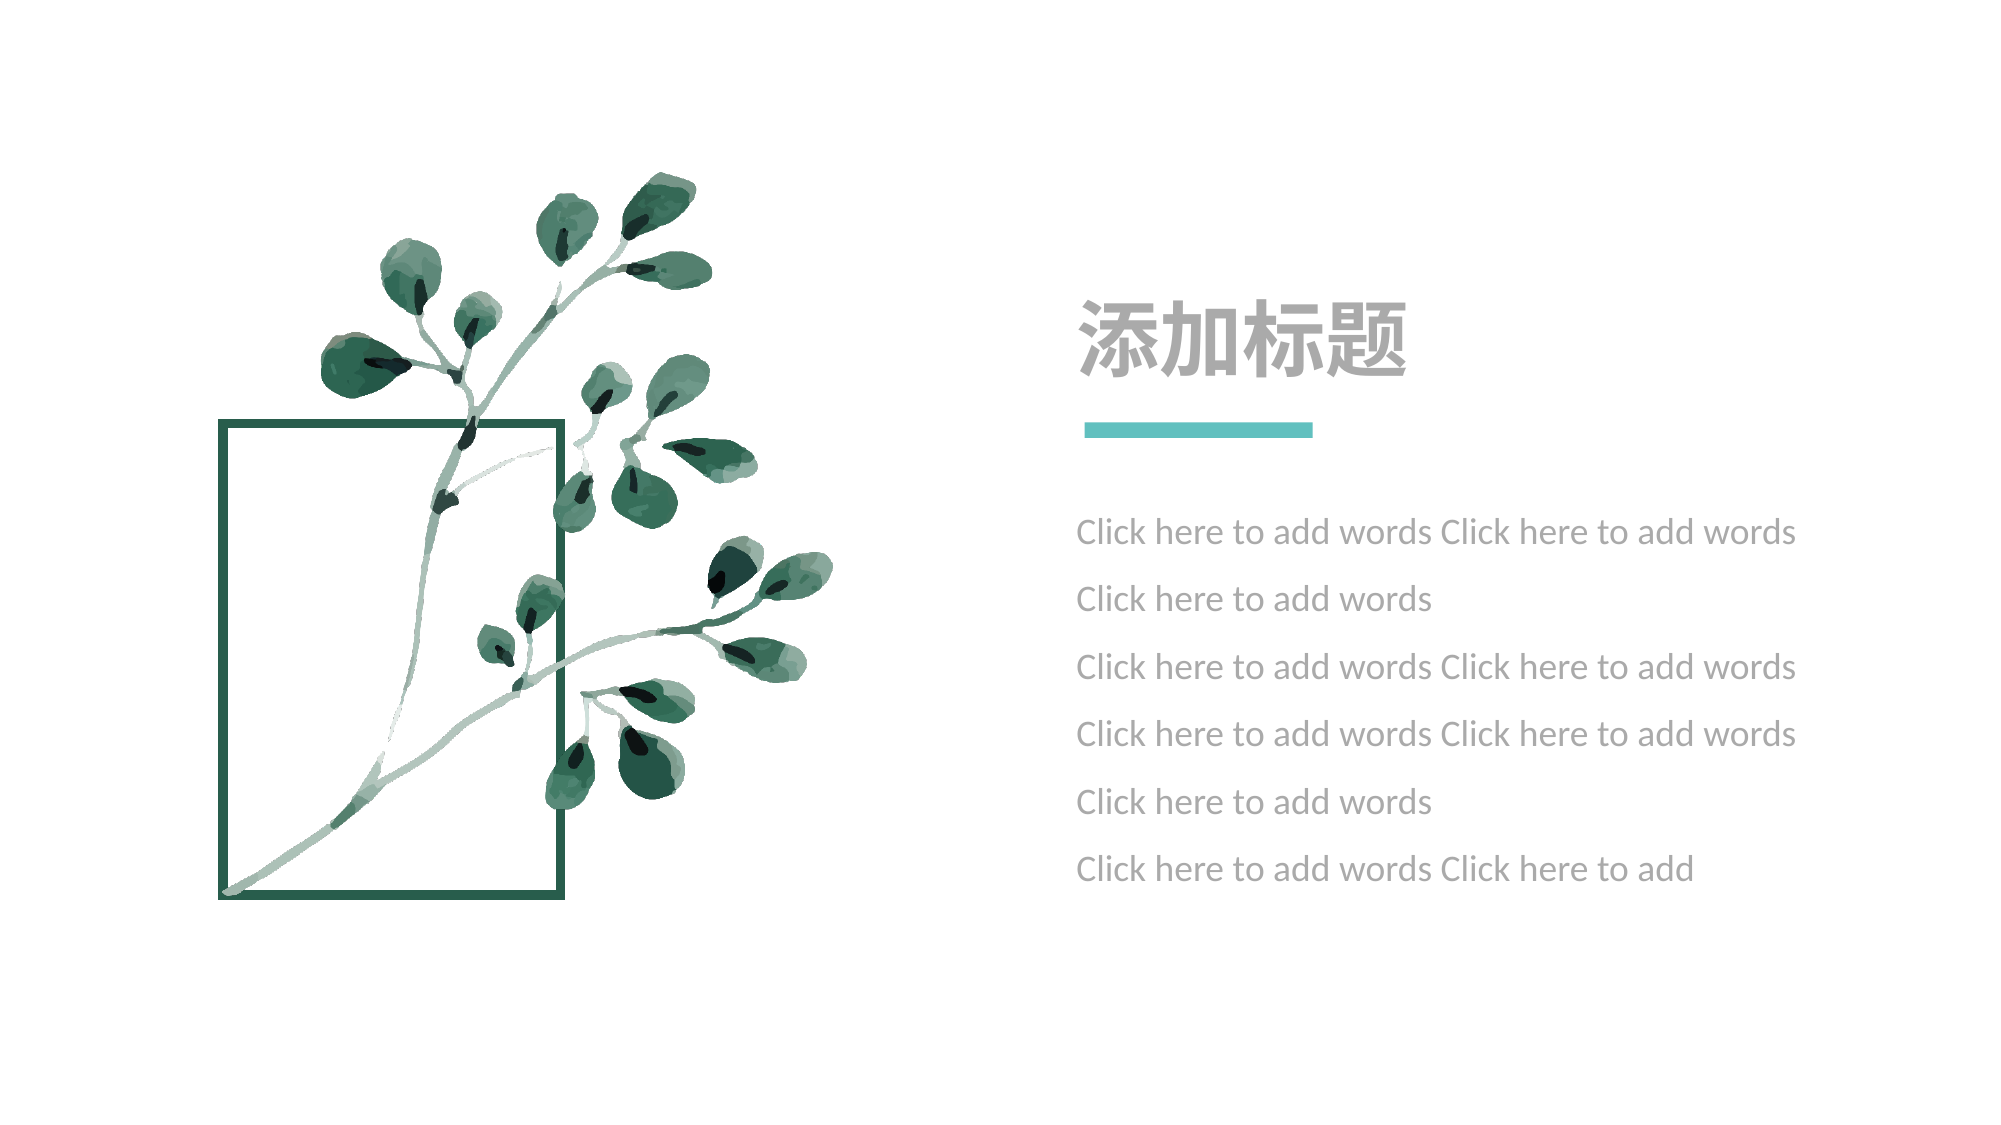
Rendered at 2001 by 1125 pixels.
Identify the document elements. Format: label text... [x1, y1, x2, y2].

text_box 添加标题 [1061, 280, 1450, 395]
text_box Click here to add words Click here to add words Click here to add words Click here to add words Click here to add words Click here to add words Click here to add words Click here to add words Click here to add words Click here to add [1061, 476, 1814, 1032]
picture [222, 172, 833, 896]
text_box [1084, 421, 1314, 439]
